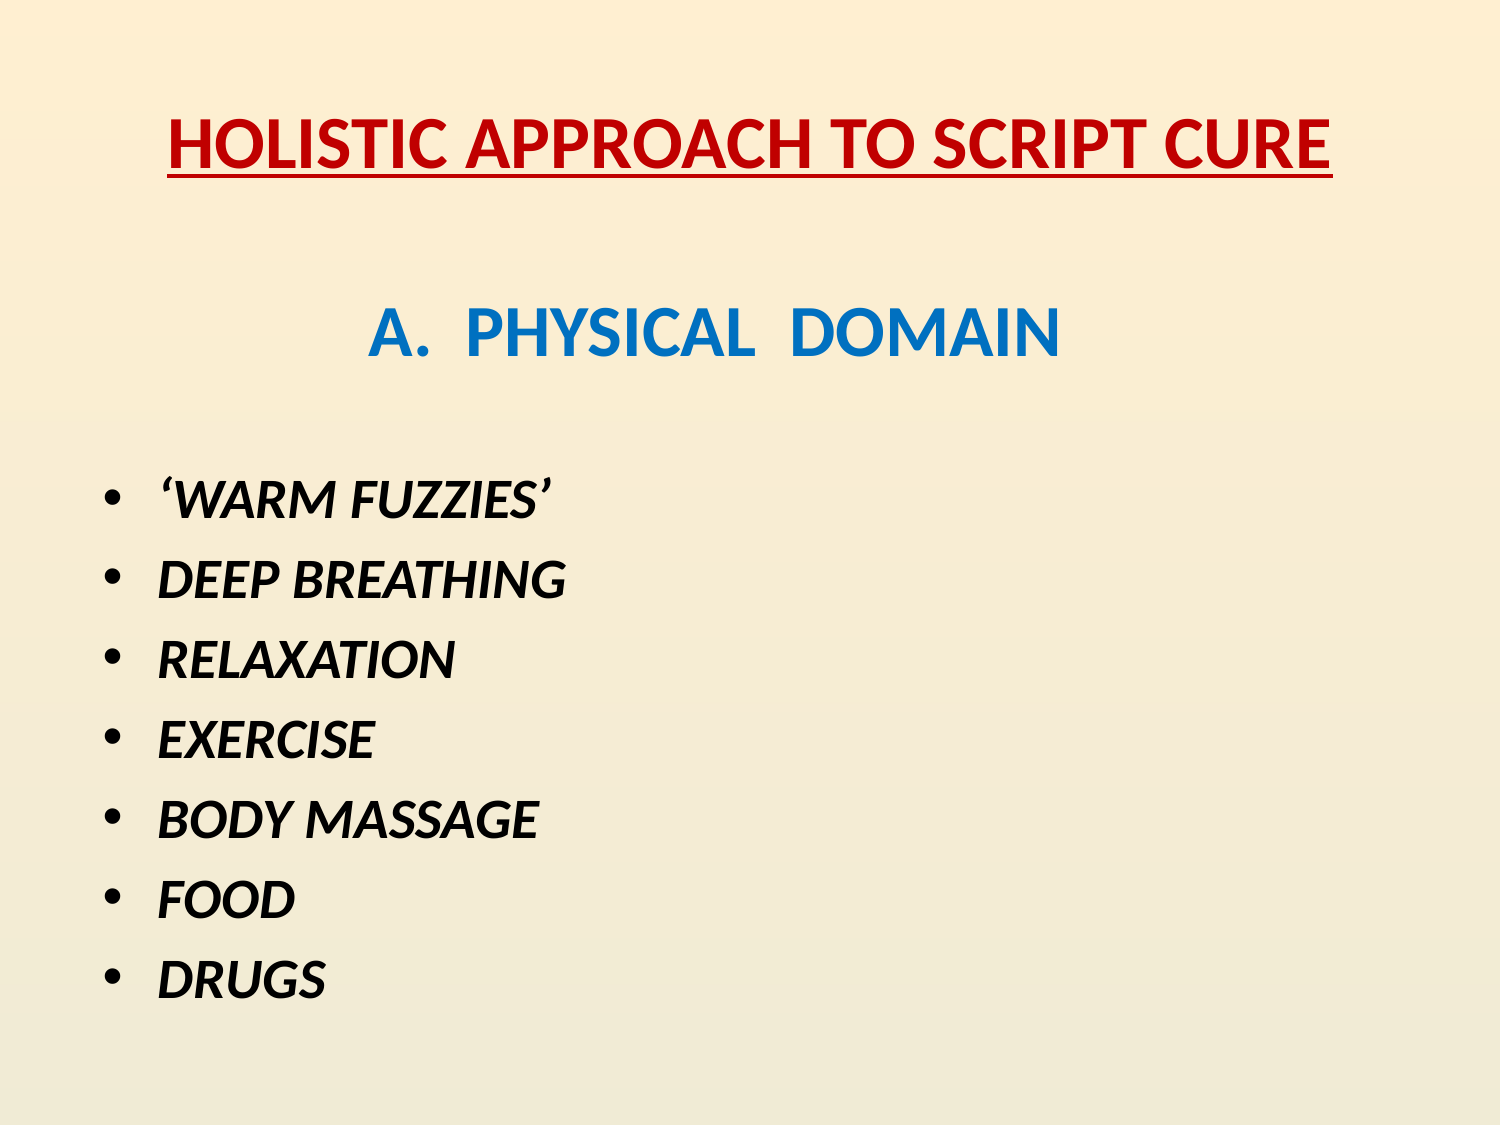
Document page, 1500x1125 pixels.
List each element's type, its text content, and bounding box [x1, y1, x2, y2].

list A. PHYSICAL DOMAIN ‘WARM FUZZIES’ DEEP BREATHING RELAXATION EXERCISE BODY MASSAGE FOOD DRUGS [87, 275, 1438, 1018]
title HOLISTIC APPROACH TO SCRIPT CURE [75, 45, 1425, 233]
